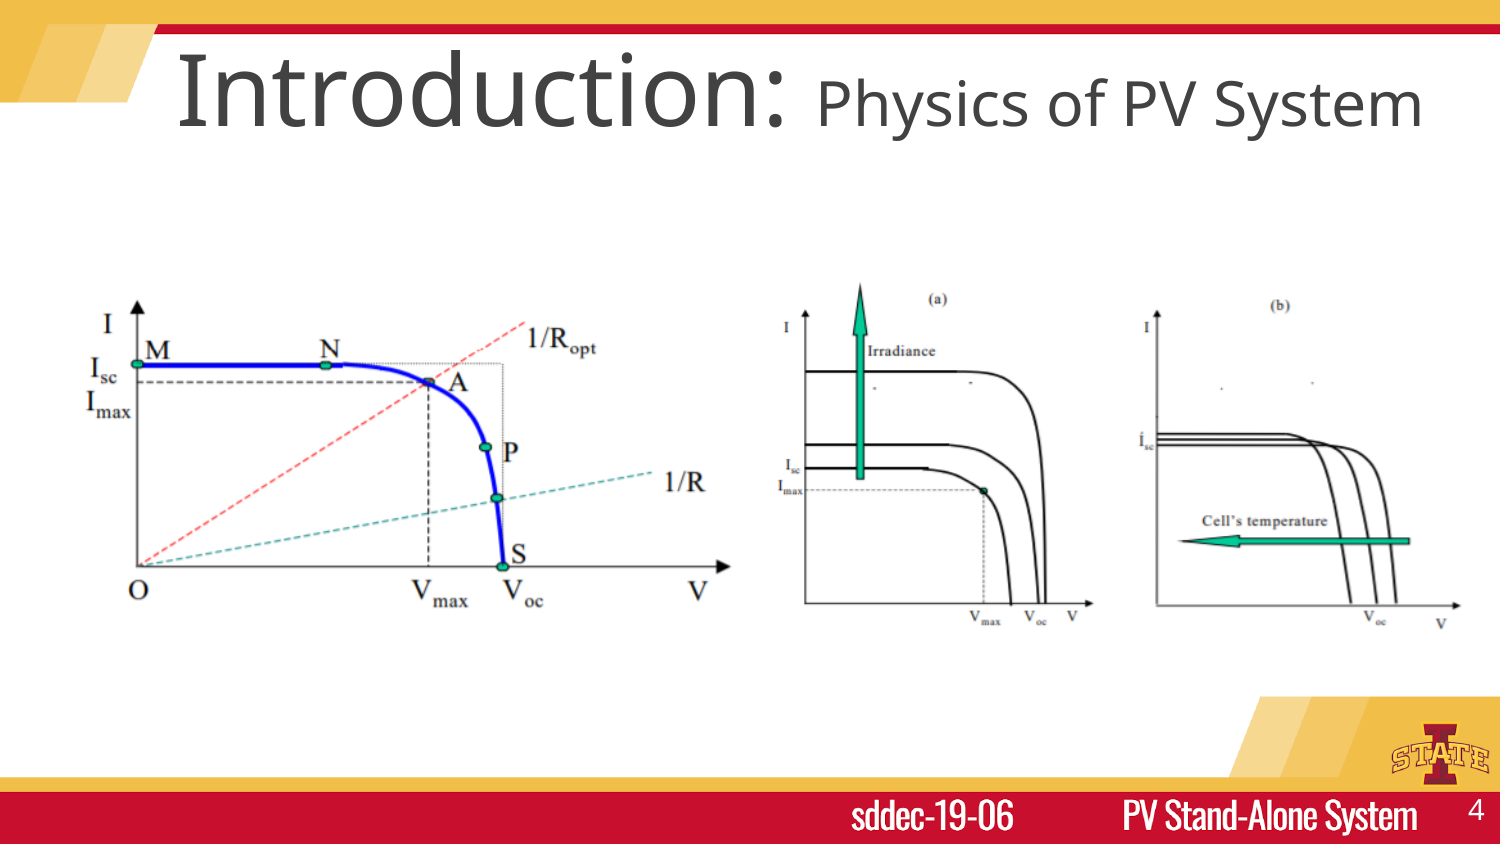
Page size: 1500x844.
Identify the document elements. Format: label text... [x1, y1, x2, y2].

slide_number ‹#› [1410, 779, 1500, 844]
title Introduction: Physics of PV System [161, 41, 1500, 162]
picture [0, 0, 1500, 844]
